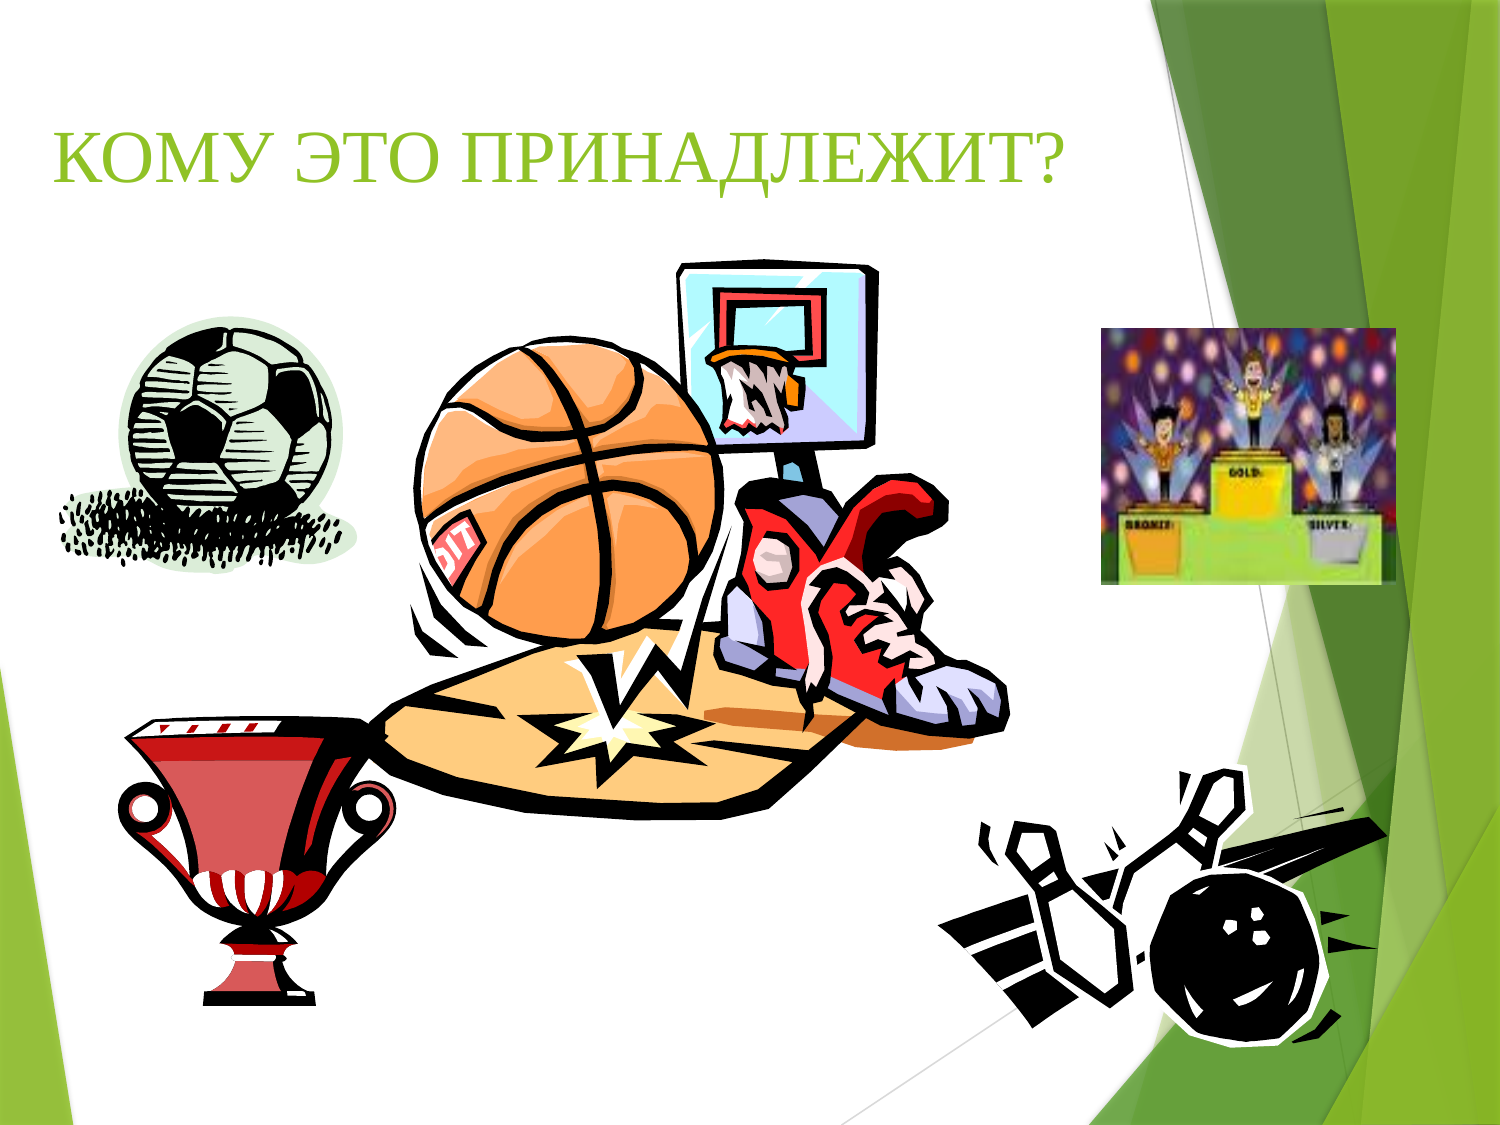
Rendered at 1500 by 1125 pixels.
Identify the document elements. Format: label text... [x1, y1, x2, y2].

picture [116, 714, 398, 1007]
picture [57, 315, 359, 575]
picture [936, 761, 1388, 1049]
picture [1100, 327, 1396, 585]
title КОМУ ЭТО ПРИНАДЛЕЖИТ? [0, 99, 1142, 317]
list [359, 255, 1016, 826]
